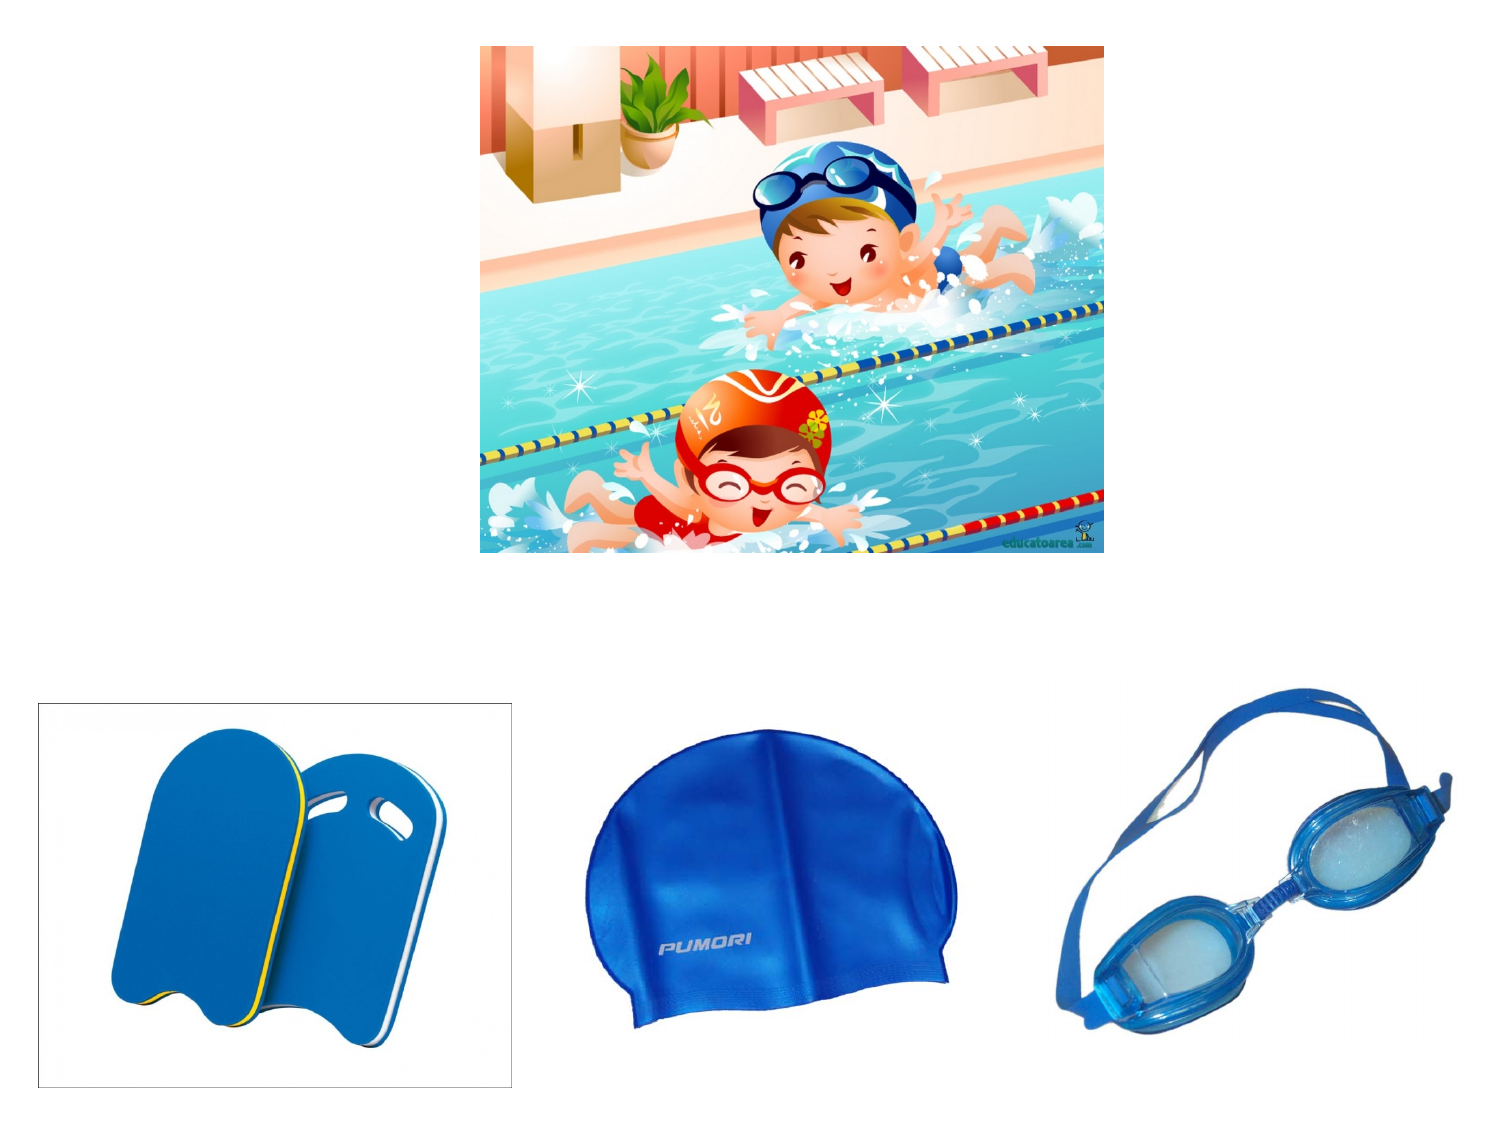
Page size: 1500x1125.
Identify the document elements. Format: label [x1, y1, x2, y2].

picture [1042, 679, 1464, 1044]
picture [38, 702, 512, 1089]
picture [515, 716, 1032, 1044]
picture [480, 46, 1104, 553]
